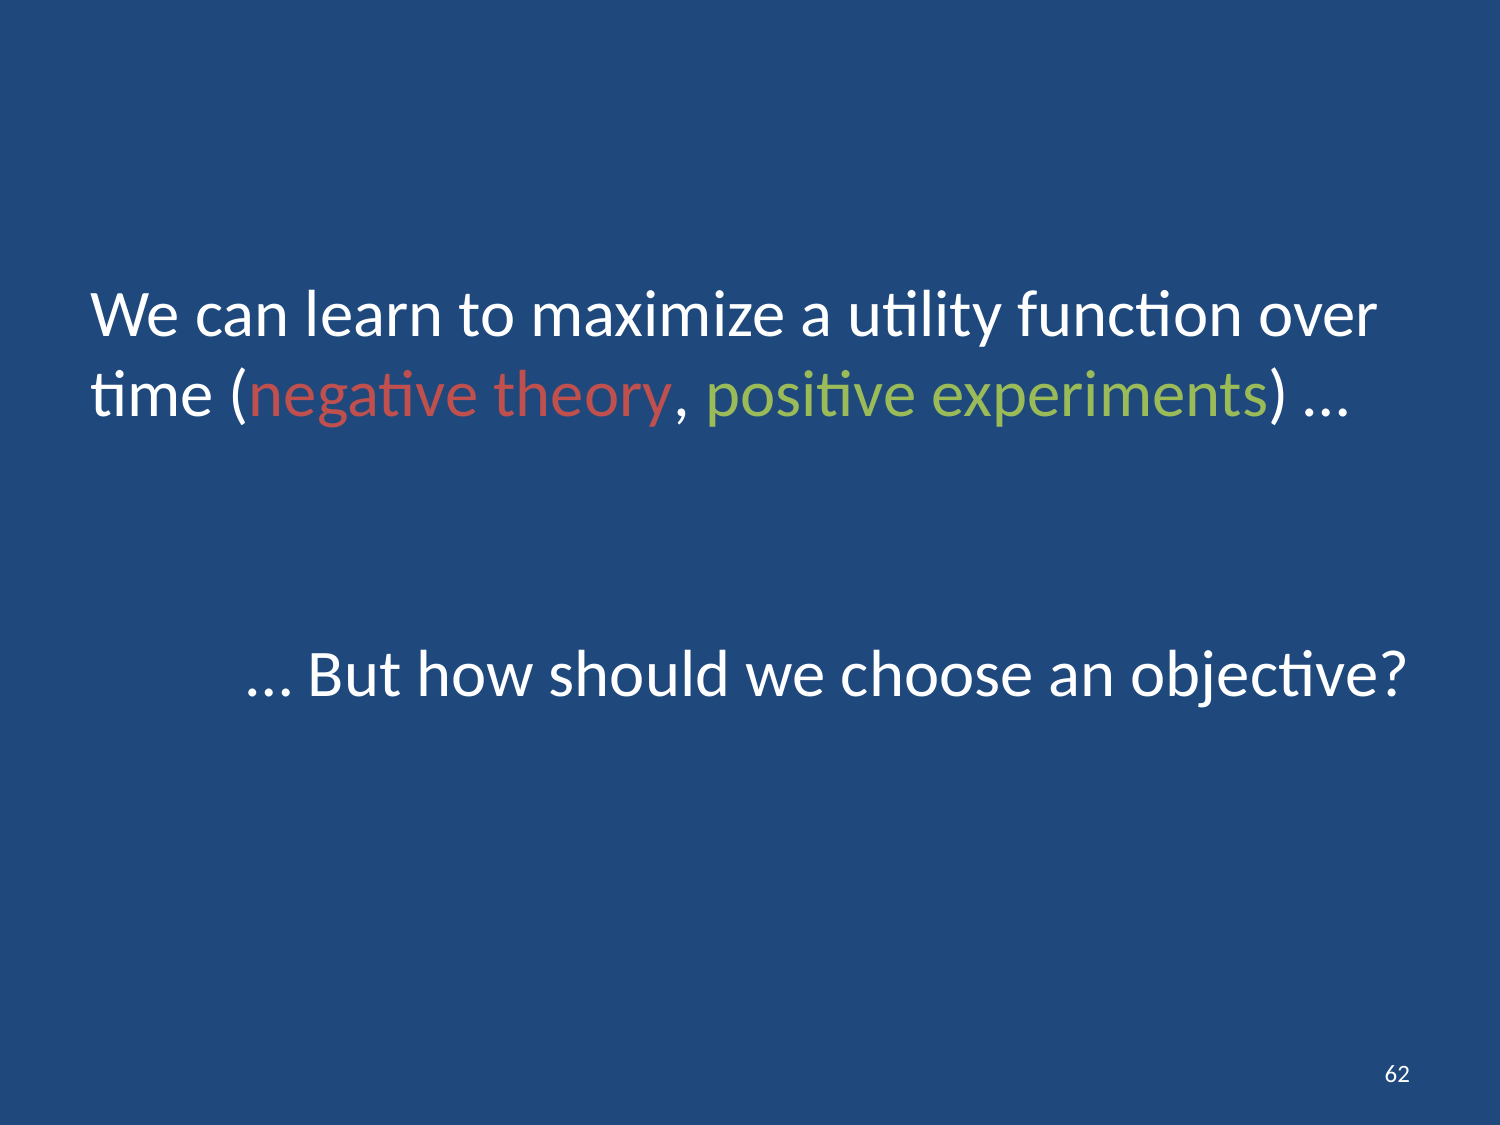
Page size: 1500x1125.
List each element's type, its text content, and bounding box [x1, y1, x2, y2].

list We can learn to maximize a utility function over time (negative theory, positive experiments) … … But how should we choose an objective? [75, 262, 1425, 1005]
slide_number 62 [1074, 1042, 1425, 1103]
